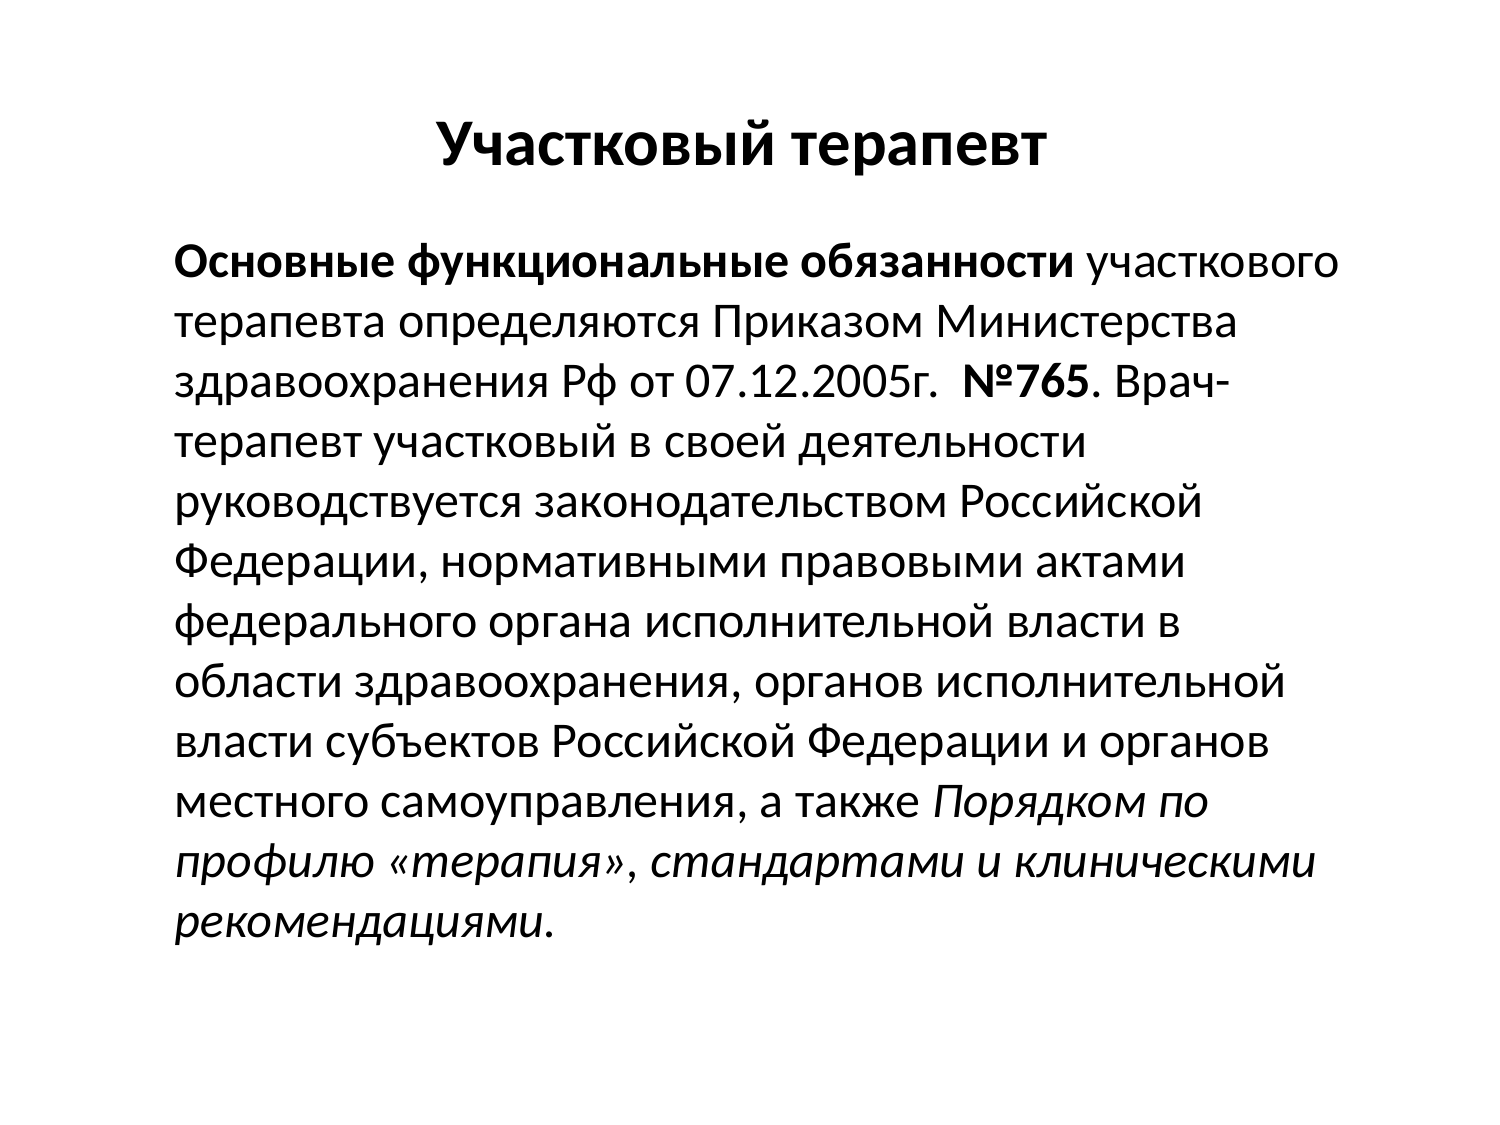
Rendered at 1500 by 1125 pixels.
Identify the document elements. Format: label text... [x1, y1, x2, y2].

title Участковый терапевт [75, 45, 1425, 233]
list Основные функциональные обязанности участкового терапевта определяются Приказом Министерства здравоохранения Рф от 07.12.2005г. №765. Врач-терапевт участковый в своей деятельности руководствуется законодательством Российской Федерации, нормативными правовыми актами федерального органа исполнительной власти в области здравоохранения, органов исполнительной власти субъектов Российской Федерации и органов местного самоуправления, а также Порядком по профилю «терапия», стандартами и клиническими рекомендациями. [159, 219, 1375, 946]
